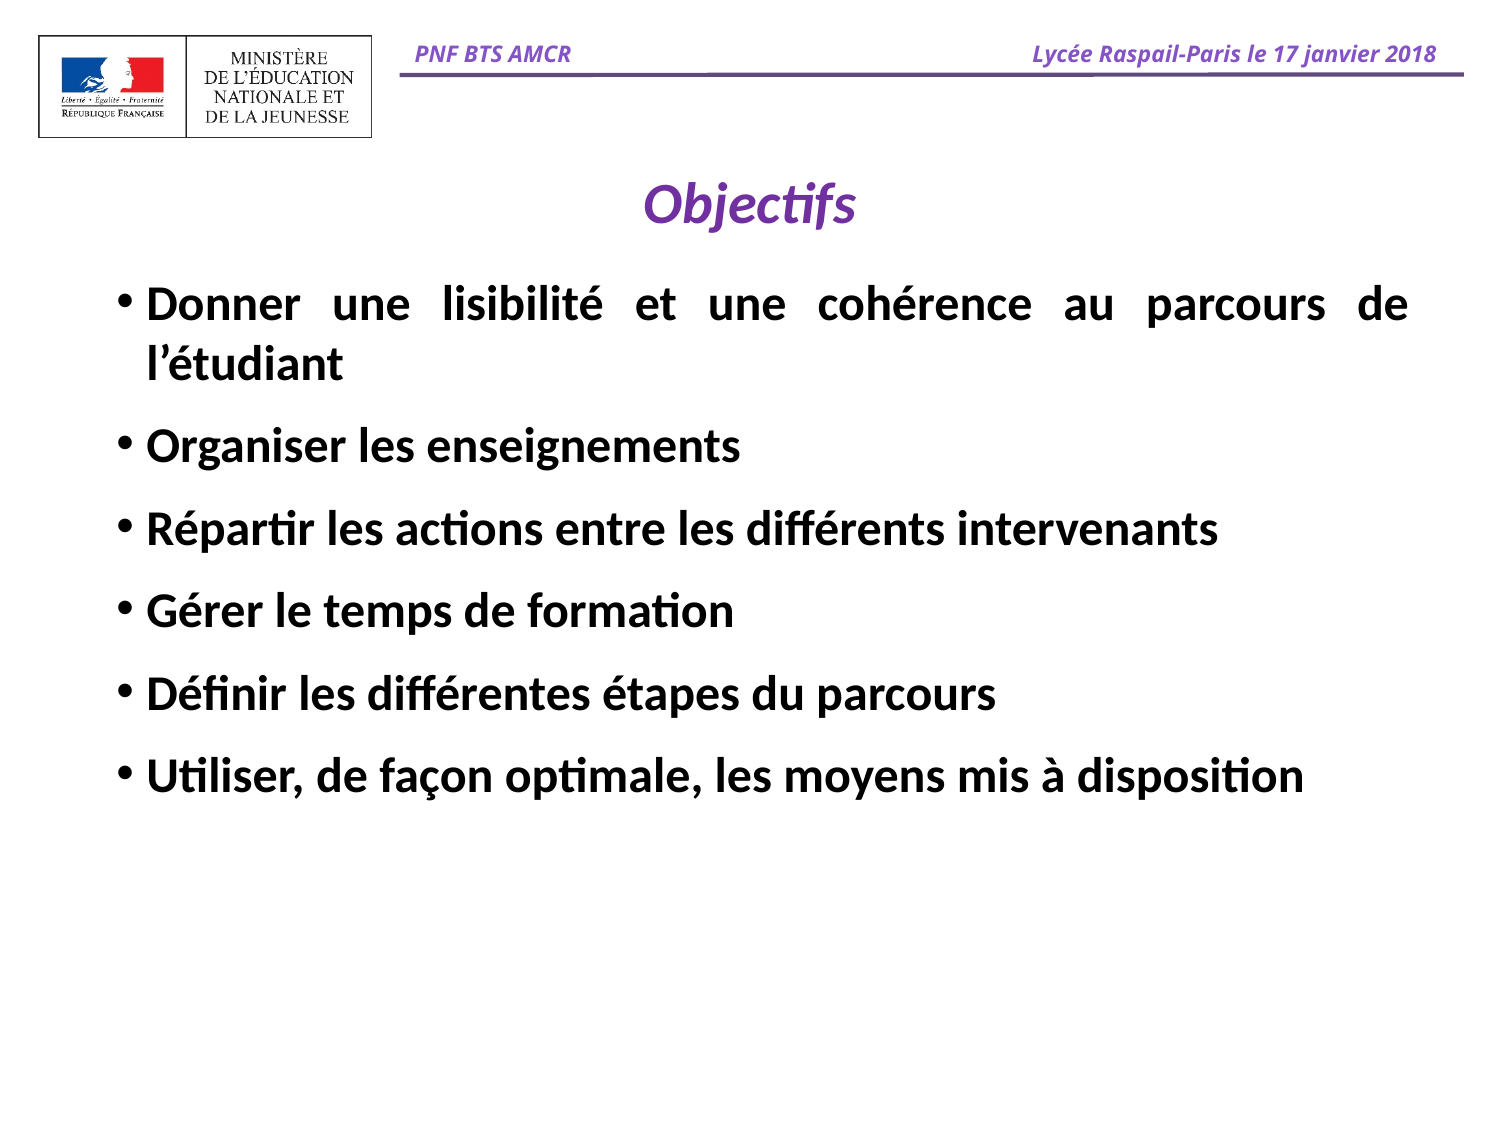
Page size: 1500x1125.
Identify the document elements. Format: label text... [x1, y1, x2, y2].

picture [38, 35, 372, 138]
title Objectifs [75, 137, 1425, 262]
list Donner une lisibilité et une cohérence au parcours de l’étudiant Organiser les enseignements Répartir les actions entre les différents intervenants Gérer le temps de formation Définir les différentes étapes du parcours Utiliser, de façon optimale, les moyens mis à disposition [75, 262, 1425, 1125]
